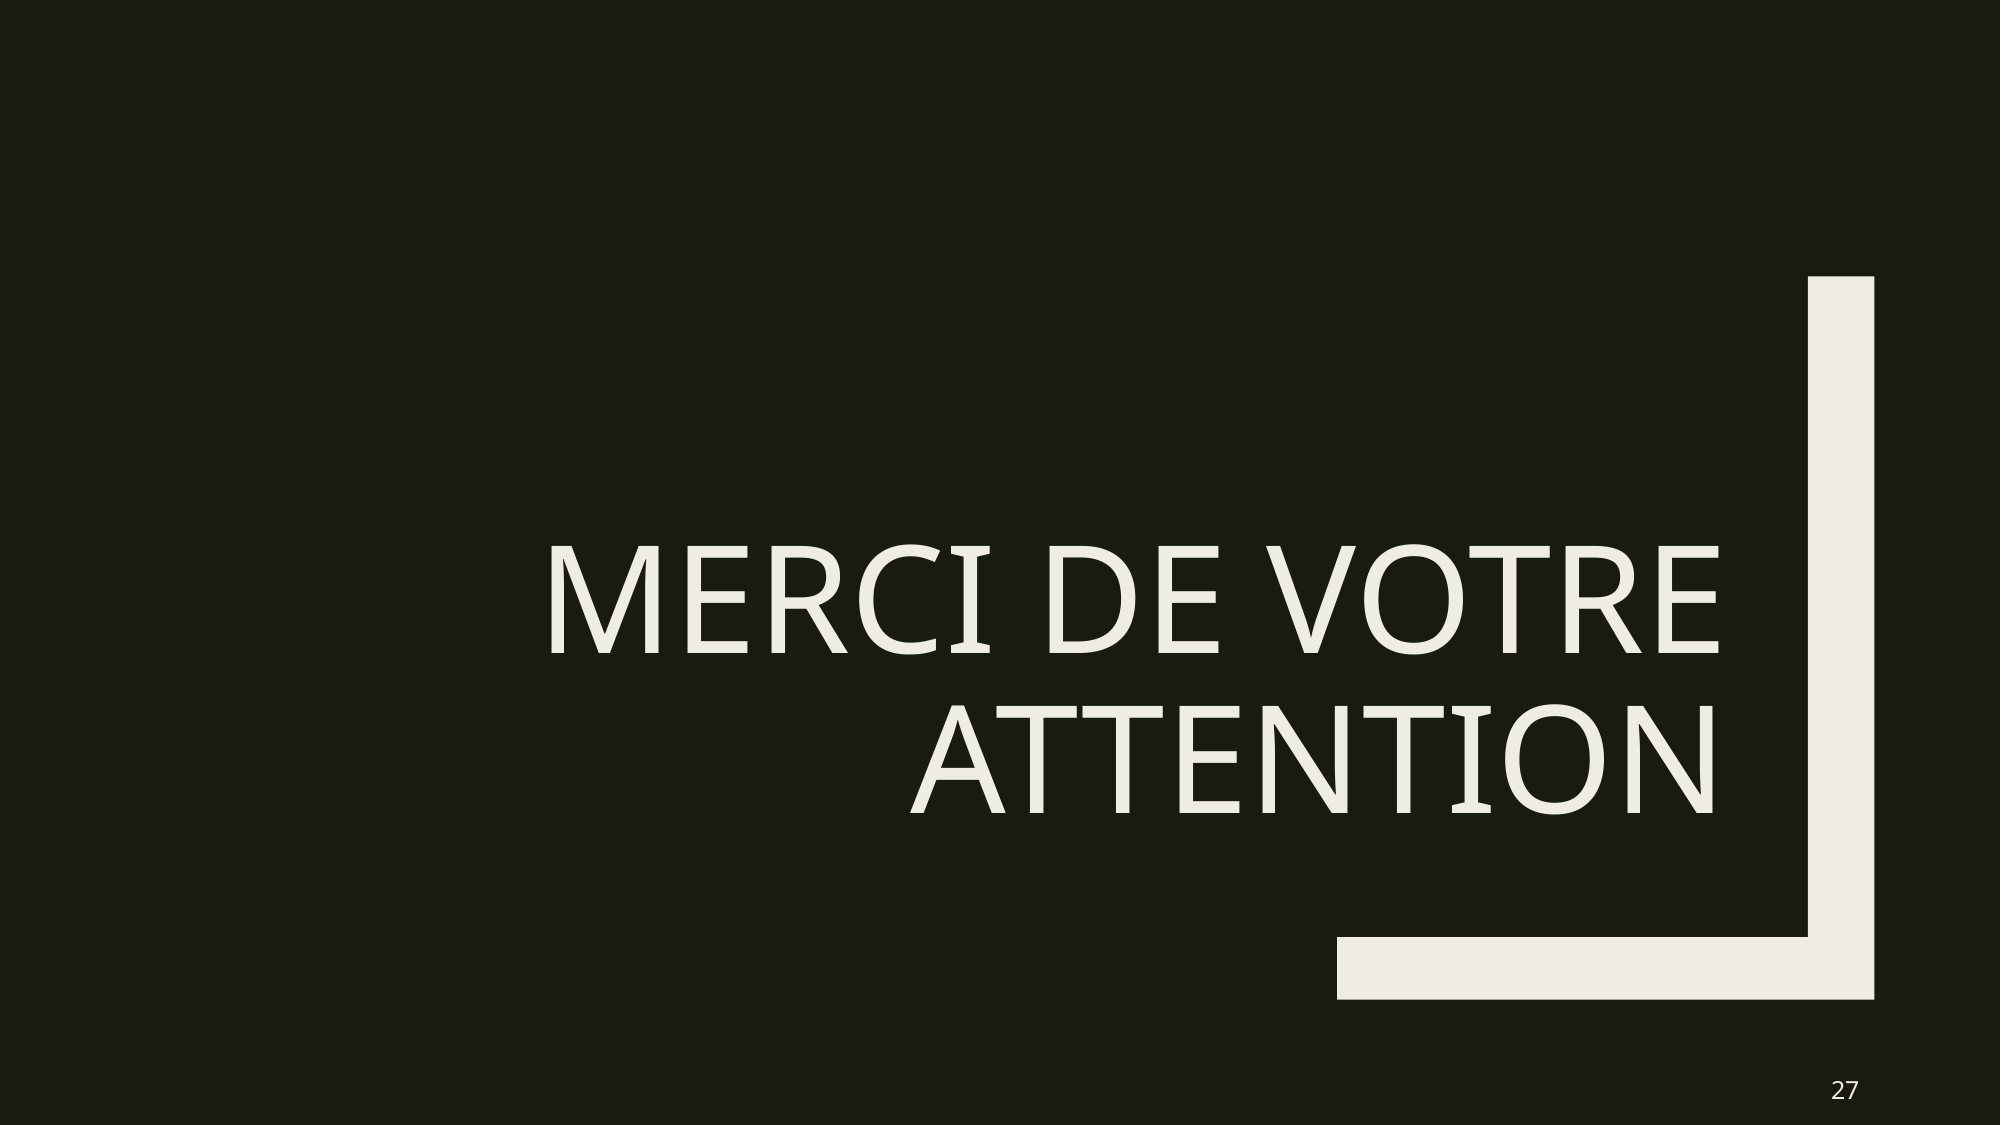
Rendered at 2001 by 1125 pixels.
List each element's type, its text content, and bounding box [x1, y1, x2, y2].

title Merci de votre attention [166, 385, 1744, 854]
slide_number 27 [1612, 1058, 1875, 1125]
